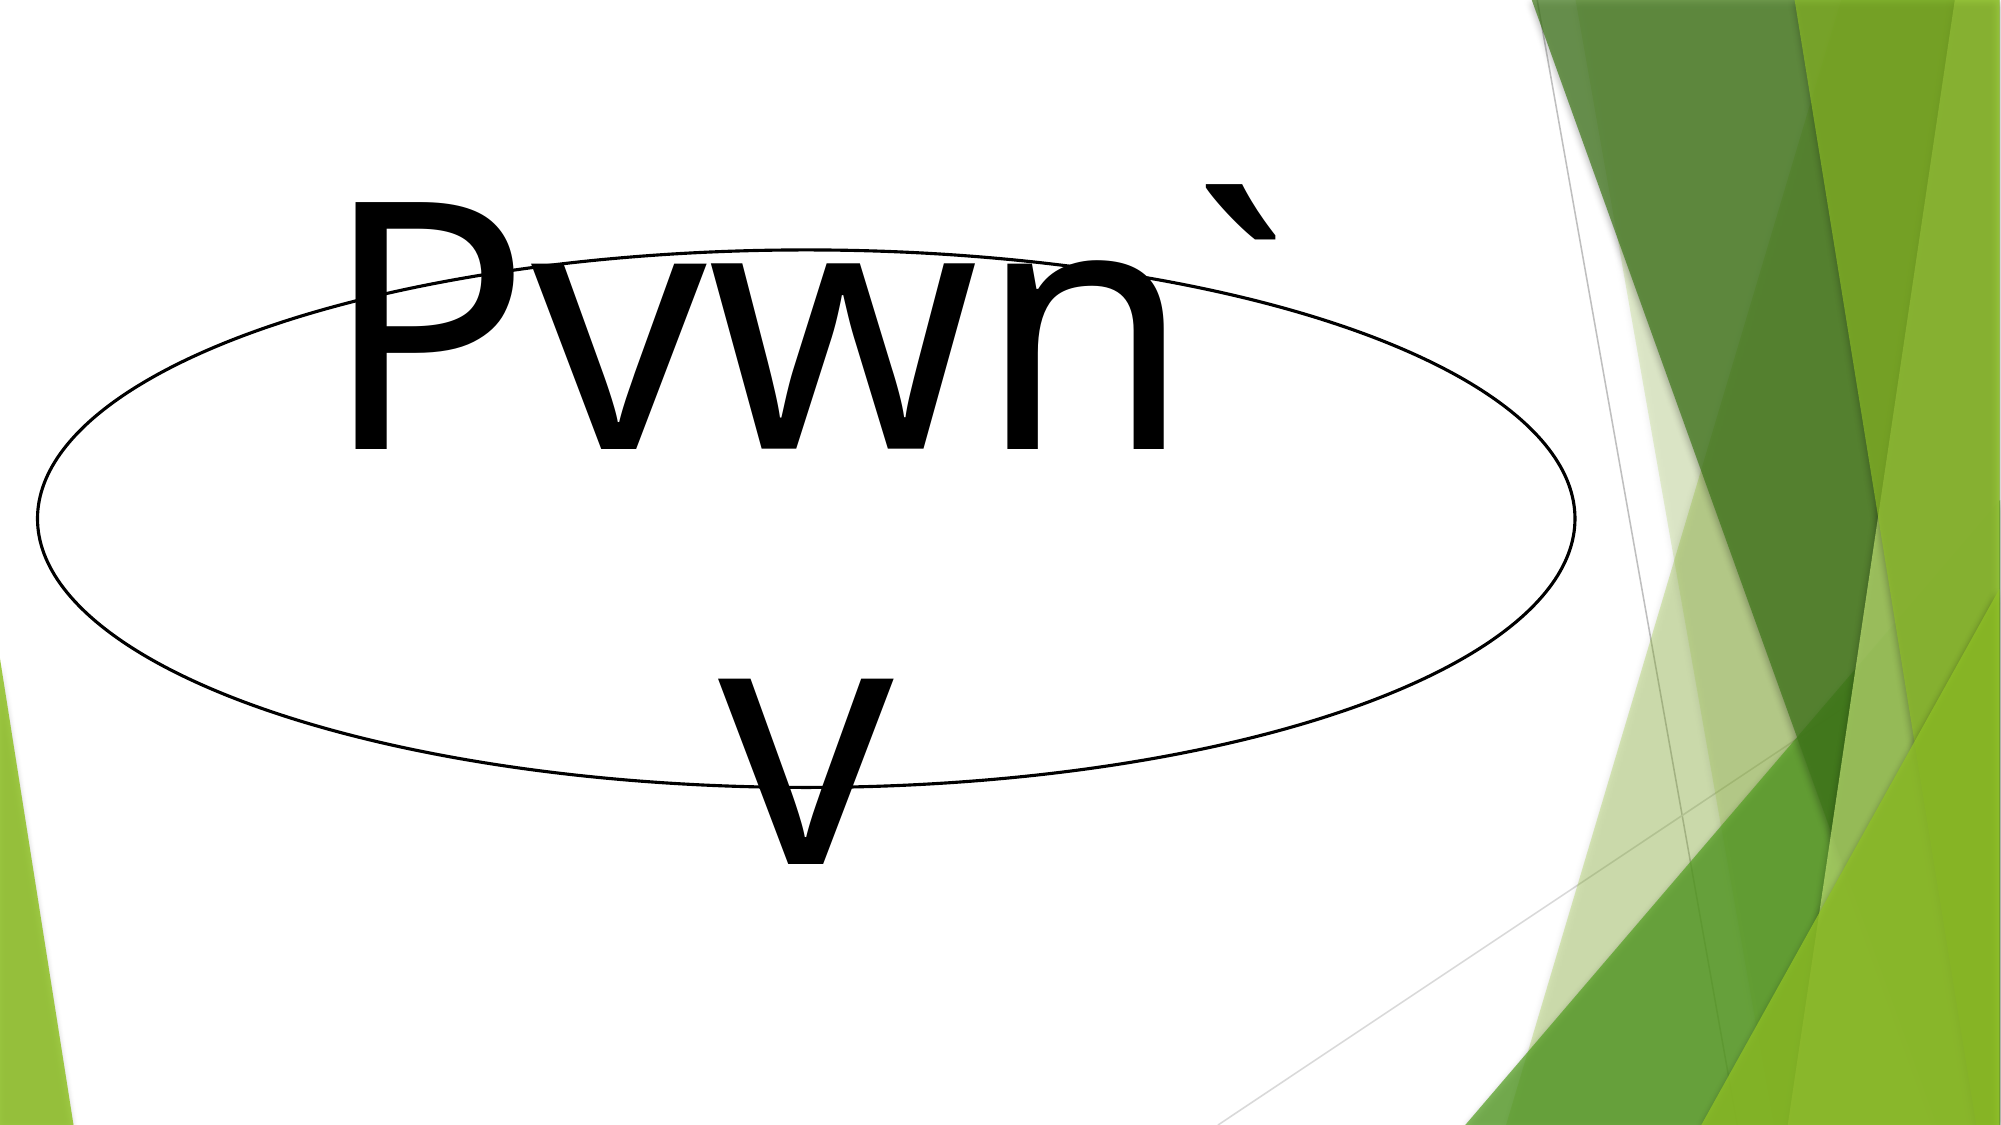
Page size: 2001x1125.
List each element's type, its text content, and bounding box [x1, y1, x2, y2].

text_box Pvwn`v [35, 248, 1577, 790]
